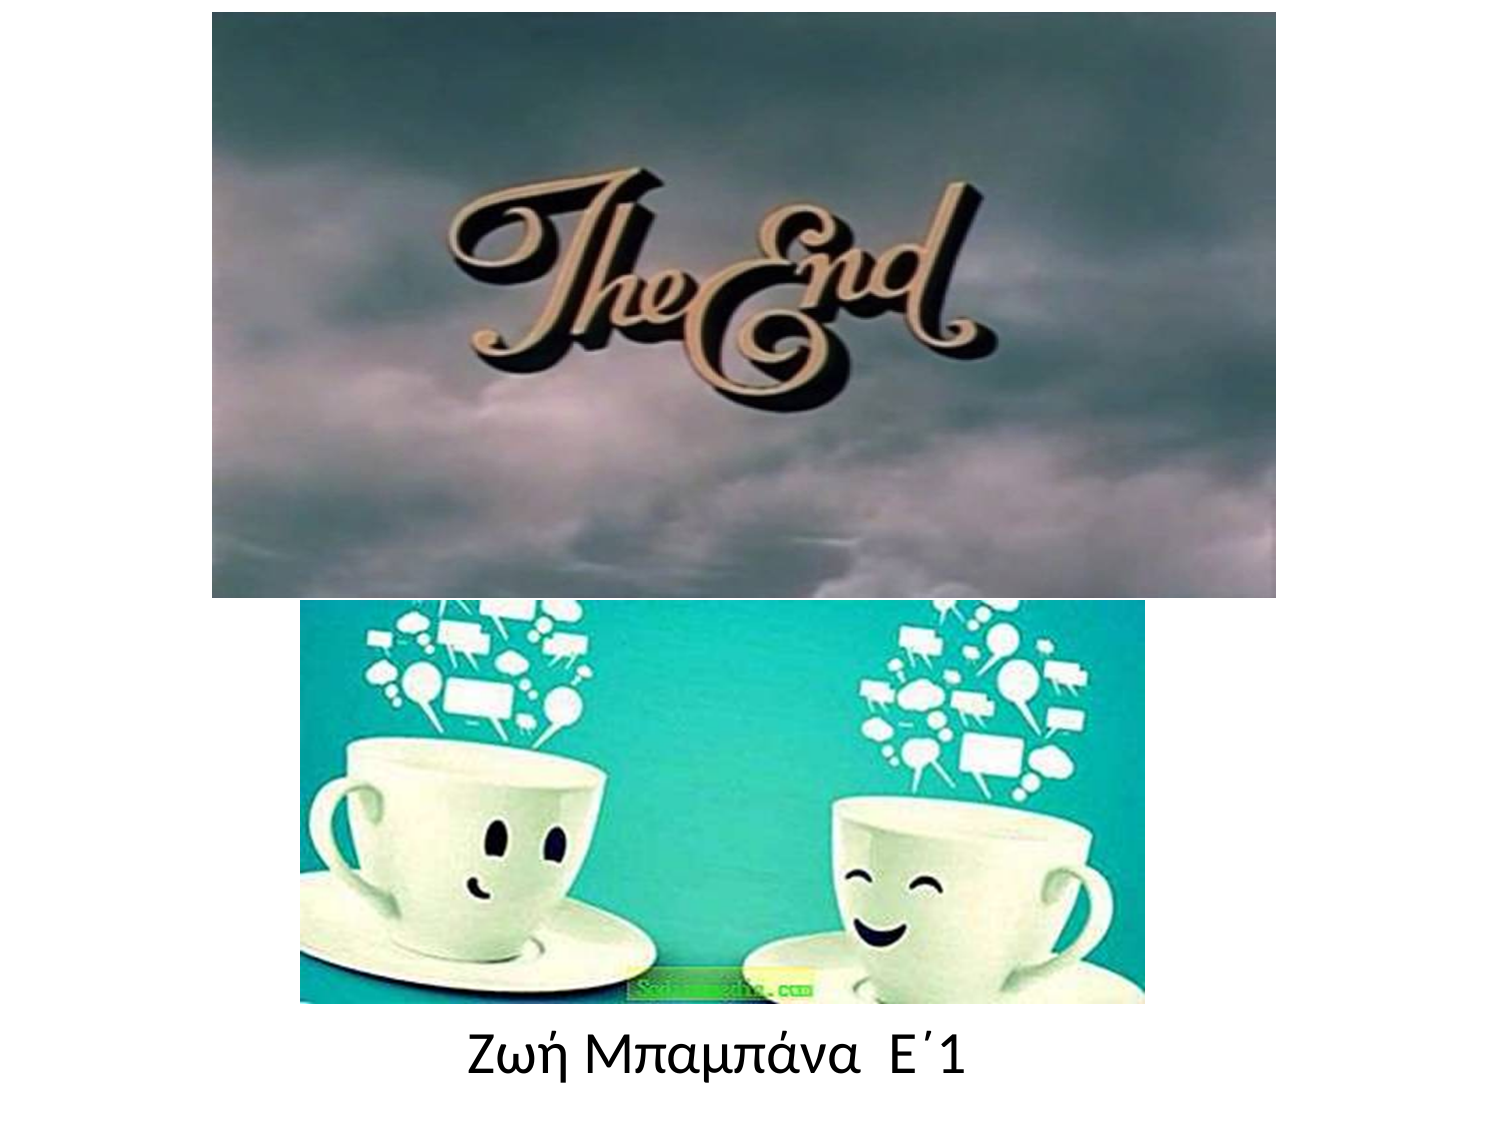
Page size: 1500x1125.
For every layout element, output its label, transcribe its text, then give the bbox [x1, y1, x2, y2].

picture [212, 12, 1276, 598]
list Ζωή Μπαμπάνα Ε΄1 [75, 249, 1425, 1100]
picture [299, 600, 1145, 1004]
